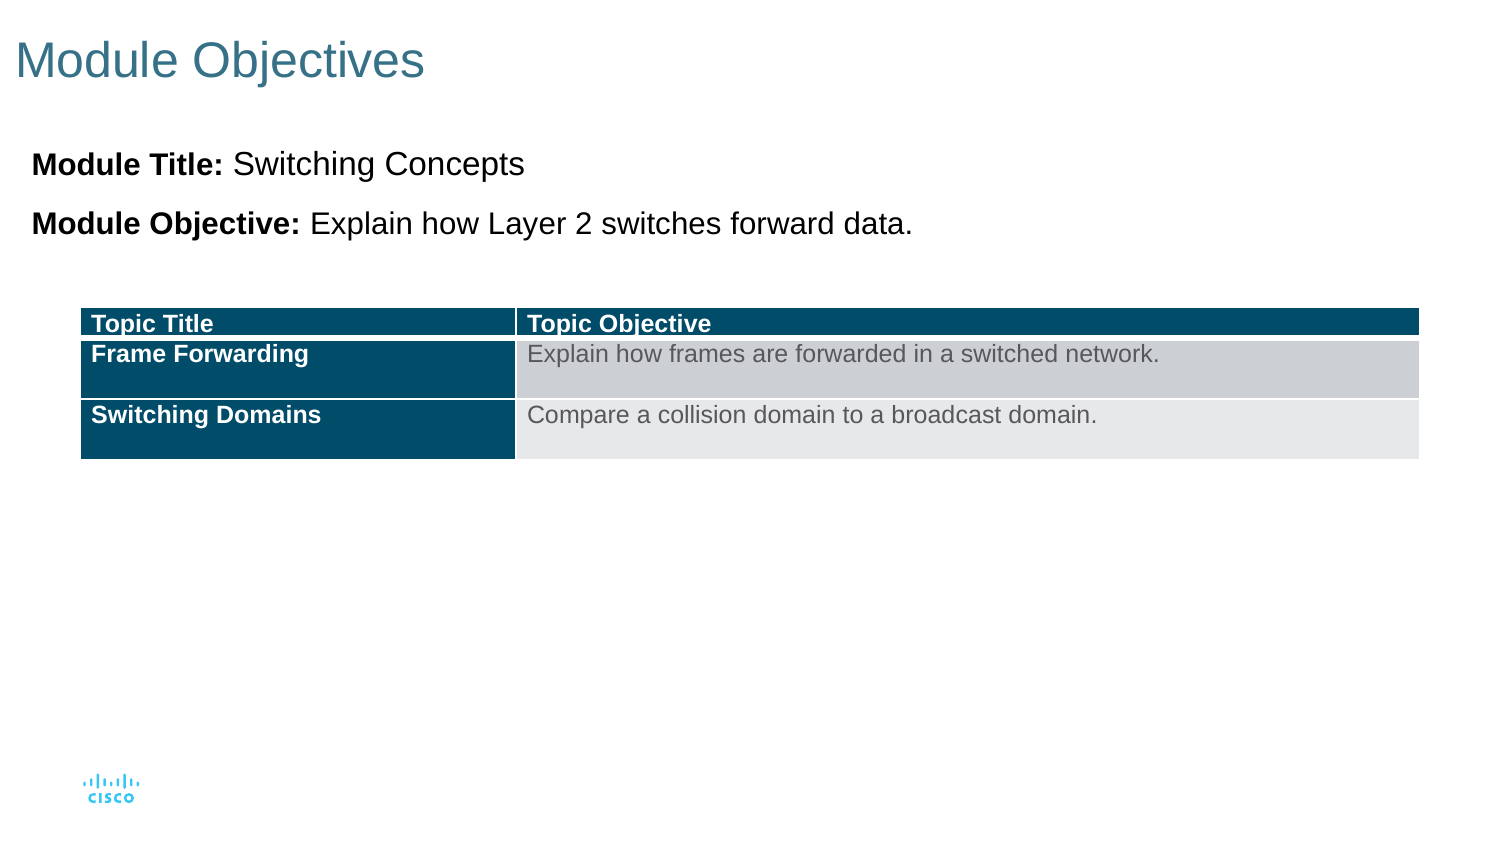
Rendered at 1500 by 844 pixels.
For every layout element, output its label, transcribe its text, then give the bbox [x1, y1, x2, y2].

table_cell Frame Forwarding [81, 341, 515, 398]
table_cell Switching Domains [81, 400, 515, 459]
table_cell Explain how frames are forwarded in a switched network. [517, 341, 1419, 398]
list Module Title: Switching Concepts Module Objective: Explain how Layer 2 switches forward data. [16, 134, 1456, 281]
title Module Objectives [0, 6, 1500, 108]
table_cell Compare a collision domain to a broadcast domain. [517, 400, 1419, 459]
table_header Topic Title [81, 308, 515, 335]
table_header Topic Objective [517, 308, 1419, 335]
